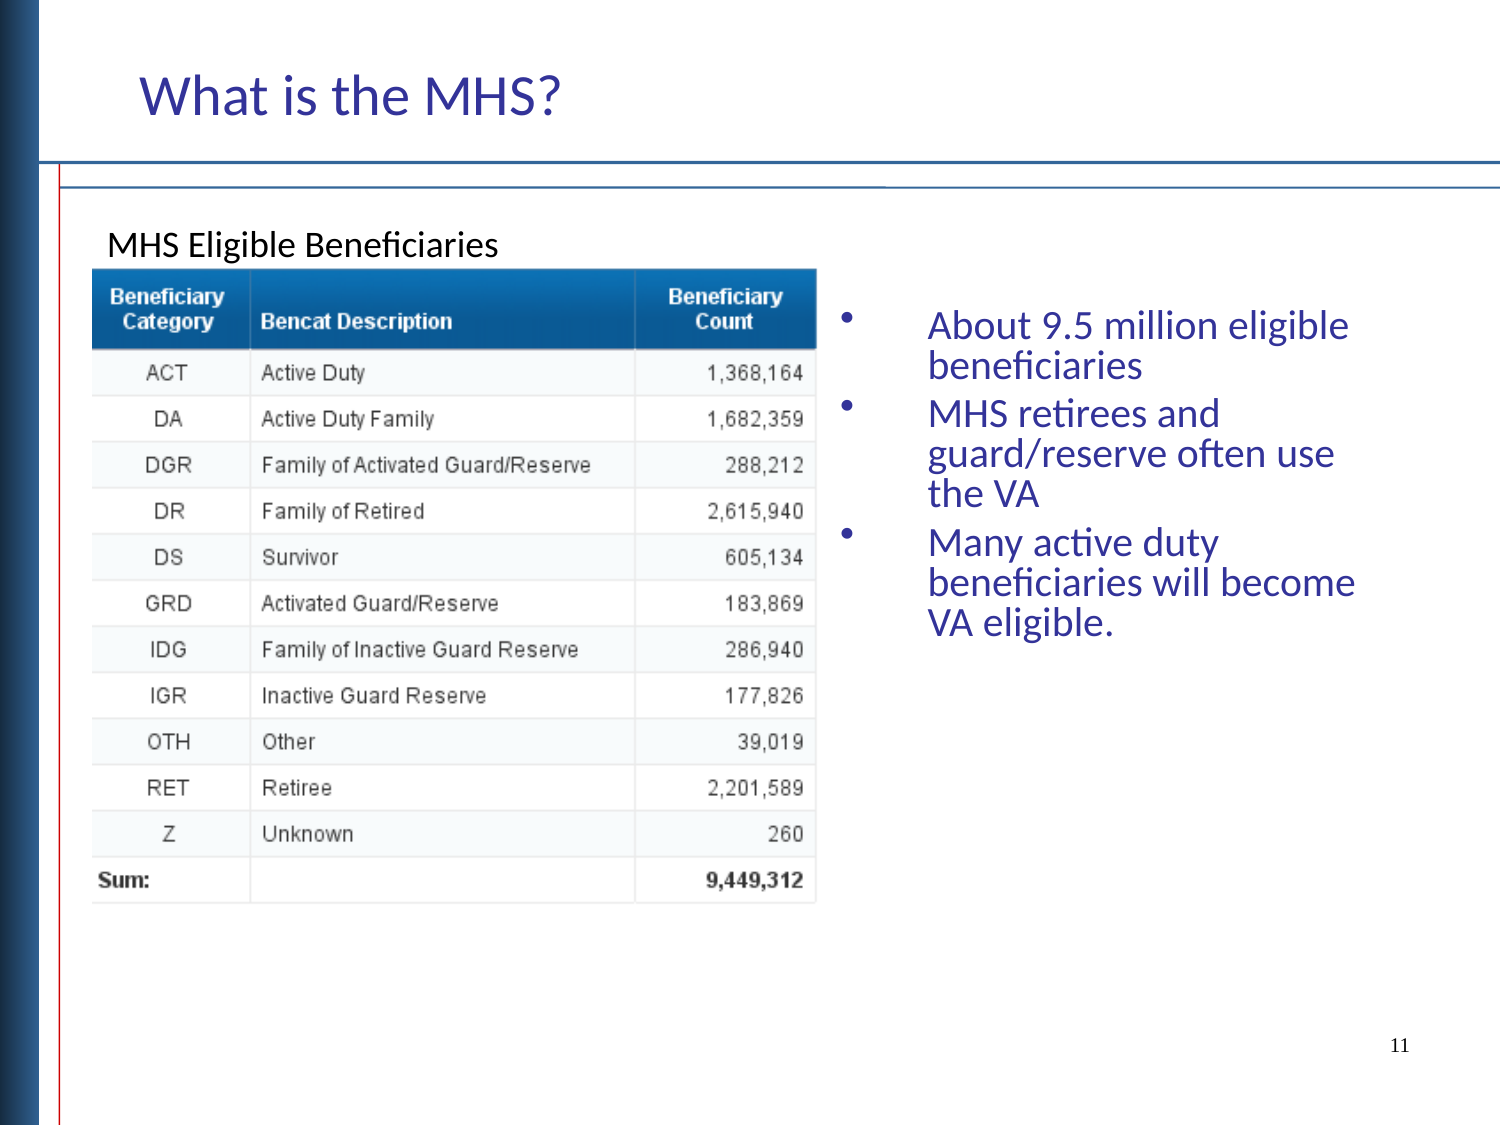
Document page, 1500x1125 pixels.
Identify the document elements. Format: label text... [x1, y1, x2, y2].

text_box About 9.5 million eligible beneficiaries MHS retirees and guard/reserve often use the VA Many active duty beneficiaries will become VA eligible. [830, 299, 1391, 563]
text_box What is the MHS? [125, 50, 1200, 135]
picture [91, 262, 826, 913]
text_box MHS Eligible Beneficiaries [92, 212, 813, 260]
slide_number 11 [1074, 1024, 1425, 1103]
